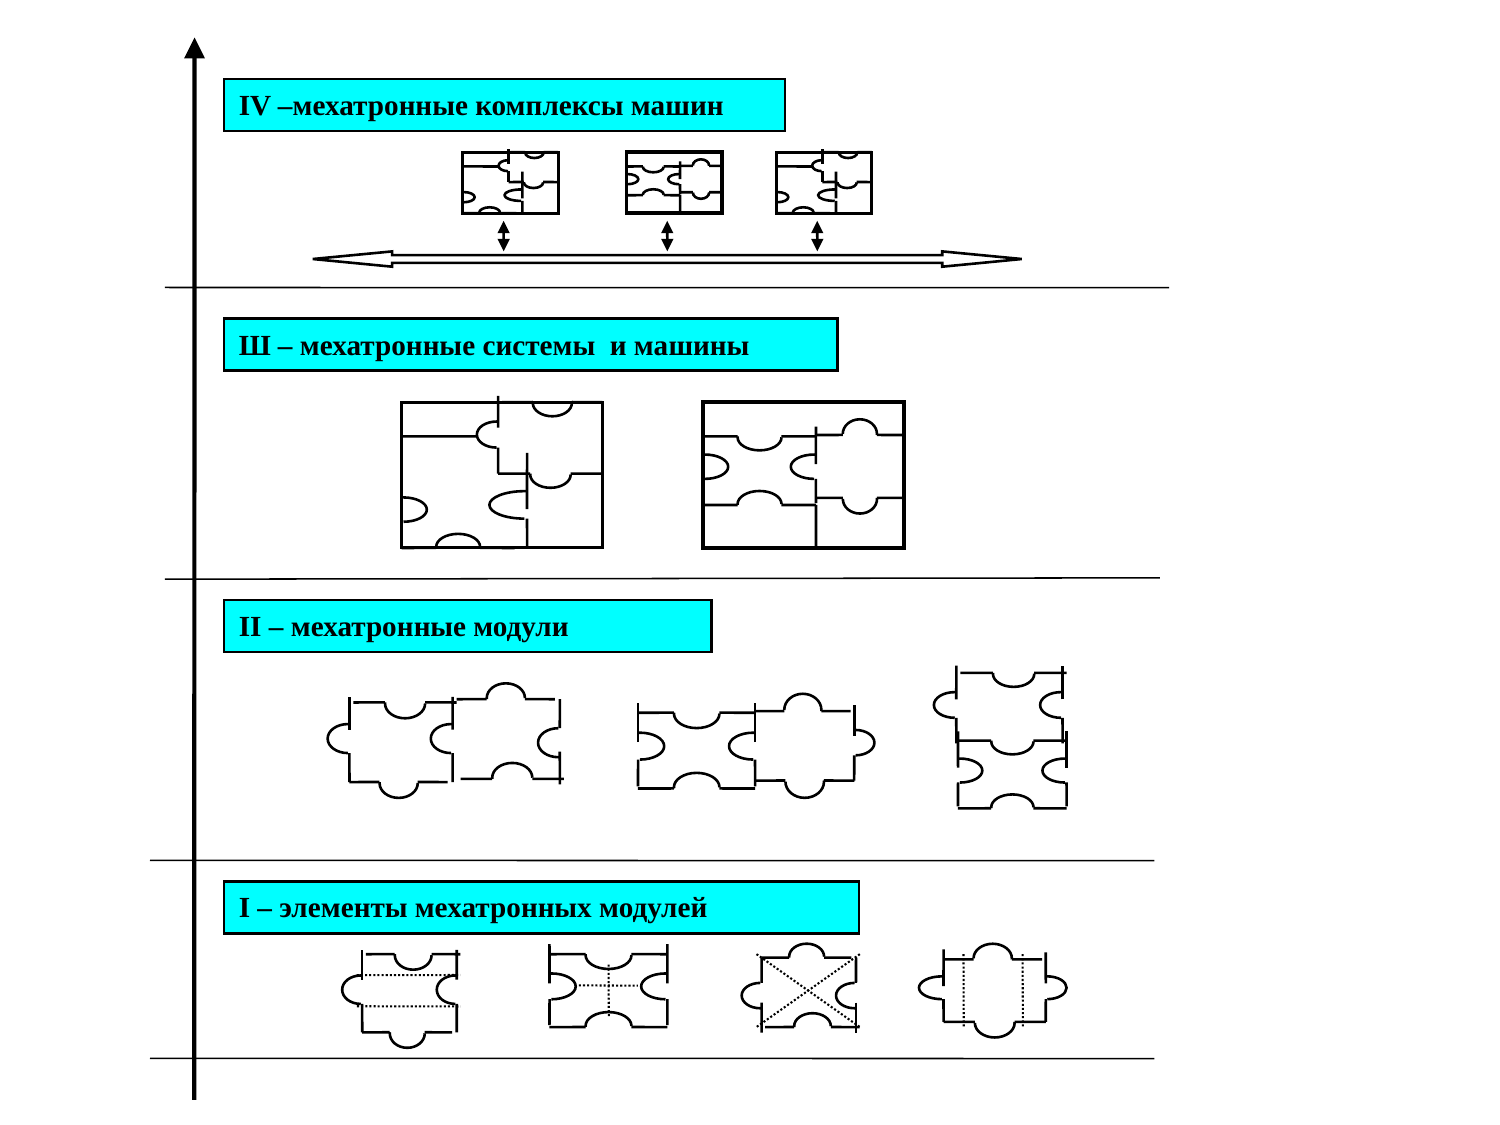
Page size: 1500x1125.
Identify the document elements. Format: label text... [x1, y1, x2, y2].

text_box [918, 943, 1067, 1038]
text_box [549, 954, 668, 1028]
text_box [401, 402, 904, 548]
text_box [741, 943, 860, 1028]
text_box IV –мехатронные комплексы машин [223, 79, 786, 132]
text_box Ш – мехатронные системы и машины [223, 318, 838, 371]
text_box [327, 683, 564, 798]
text_box II – мехатронные модули [223, 599, 712, 652]
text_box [637, 693, 875, 798]
text_box I – элементы мехатронных модулей [223, 881, 860, 934]
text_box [312, 151, 1022, 267]
text_box [184, 37, 205, 1058]
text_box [933, 672, 1067, 809]
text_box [342, 954, 461, 1048]
